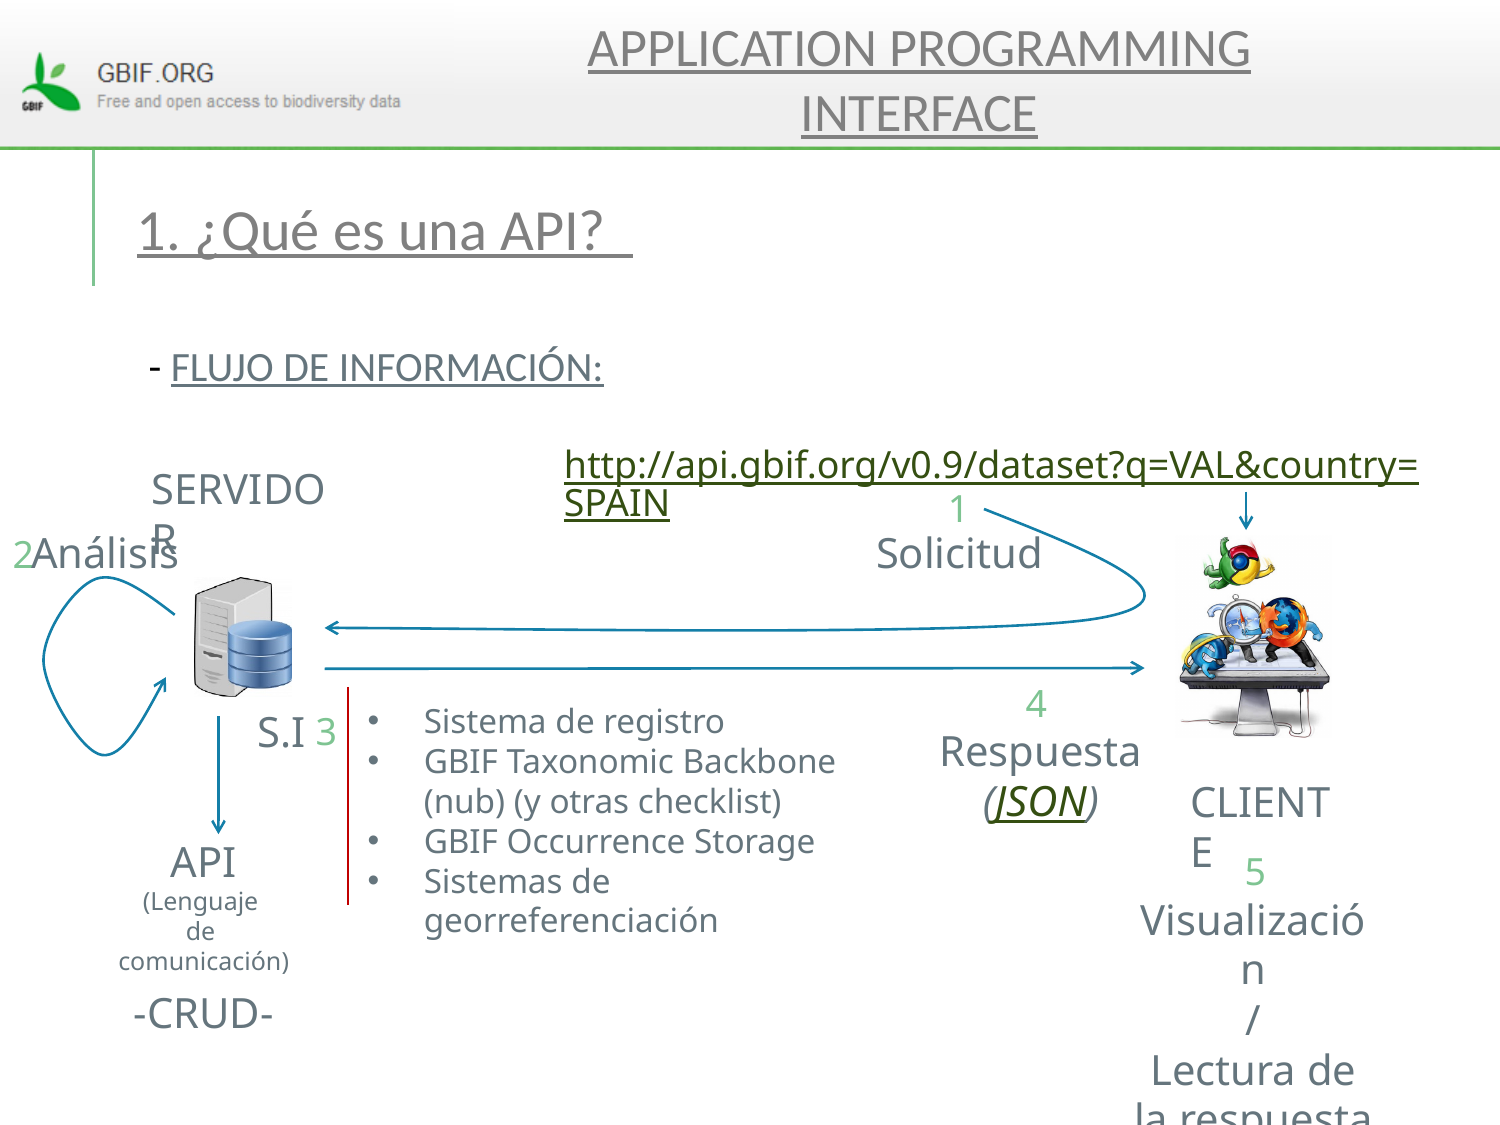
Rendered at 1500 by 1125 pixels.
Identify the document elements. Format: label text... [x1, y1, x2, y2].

text_box CLIENTE [1175, 768, 1353, 884]
text_box [324, 534, 1146, 636]
text_box SERVIDOR [136, 455, 350, 570]
text_box 4 [1010, 677, 1059, 717]
table_header Descripción [325, 671, 1132, 675]
text_box API (Lenguaje de comunicación) [8, 827, 399, 979]
text_box Visualización / Lectura de la respuesta [1115, 885, 1392, 1125]
text_box [42, 584, 176, 757]
picture [1174, 535, 1332, 739]
text_box 1. ¿Qué es una API? [122, 184, 904, 270]
text_box 1 [933, 478, 981, 519]
text_box S.I [243, 698, 325, 763]
picture [194, 577, 292, 697]
text_box -CRUD- [8, 979, 399, 1044]
text_box http://api.gbif.org/v0.9/dataset?q=VAL&country=SPAIN [549, 434, 1451, 500]
text_box Solicitud [841, 519, 1078, 585]
picture [0, 0, 1500, 151]
text_box Sistema de registro GBIF Taxonomic Backbone (nub) (y otras checklist) GBIF Occurrence Storage Sistemas de georreferenciación [352, 692, 862, 947]
text_box Análisis [0, 518, 224, 584]
text_box 3 [300, 701, 341, 761]
text_box Respuesta (JSON) [922, 717, 1159, 840]
list - FLUJO DE INFORMACIÓN: [126, 338, 1322, 999]
text_box 5 [1229, 840, 1277, 885]
text_box [981, 507, 1013, 519]
